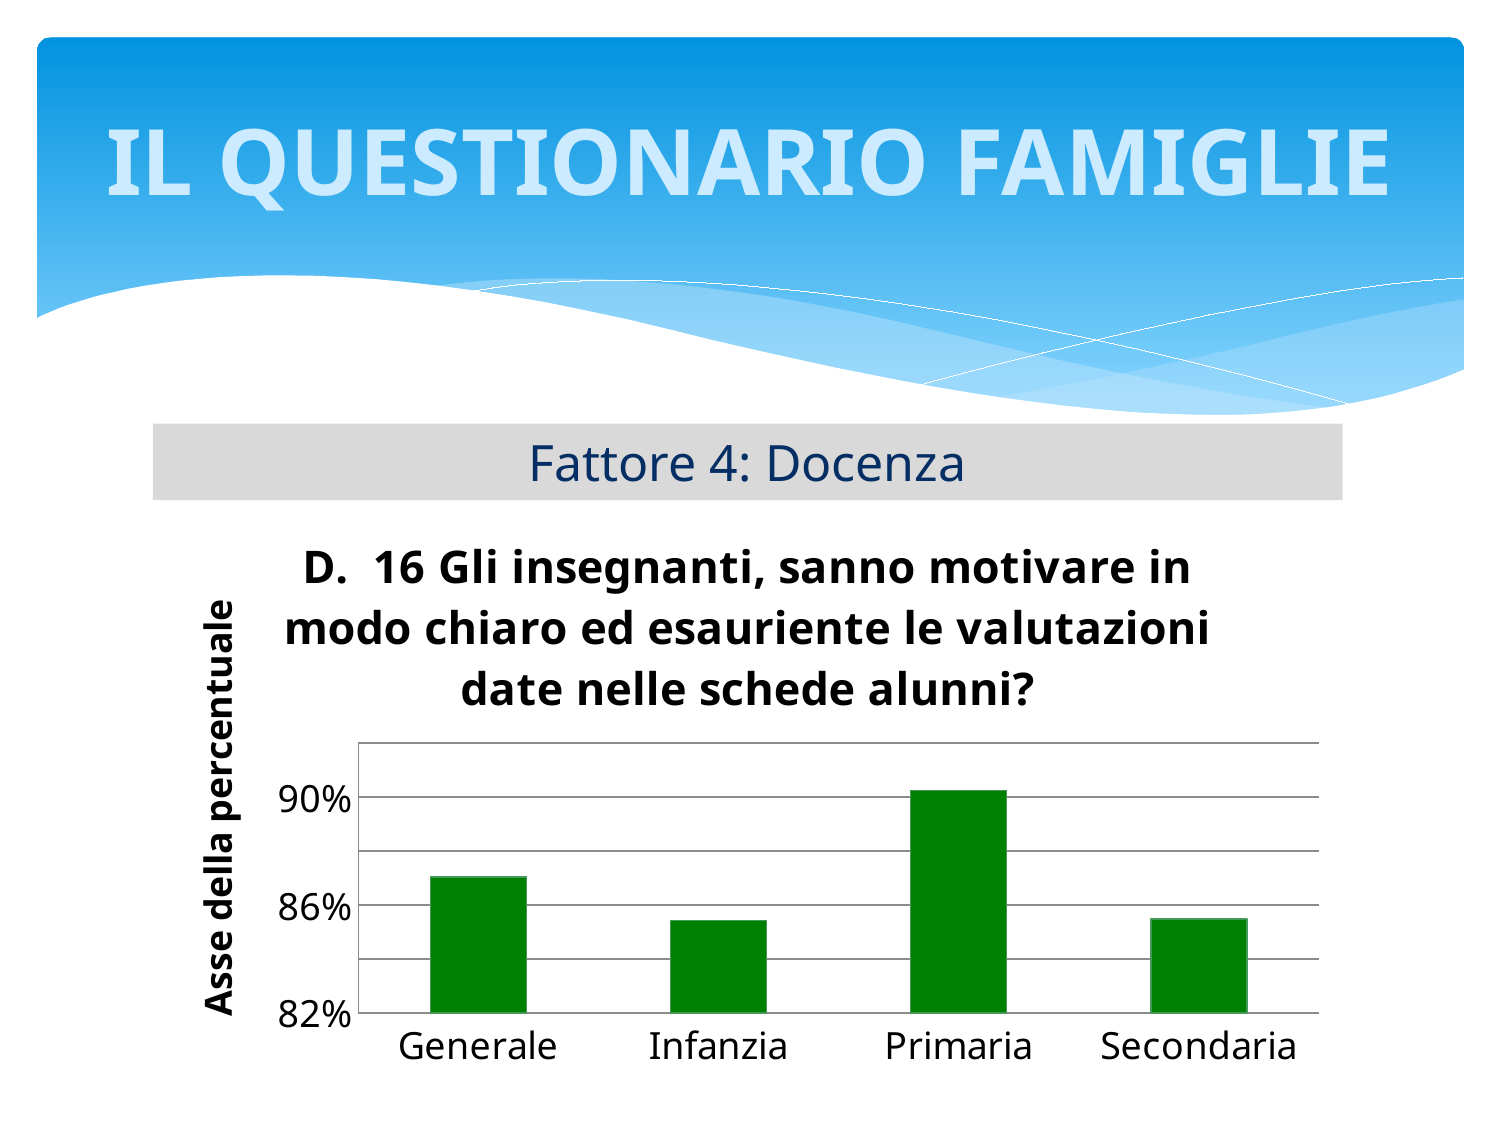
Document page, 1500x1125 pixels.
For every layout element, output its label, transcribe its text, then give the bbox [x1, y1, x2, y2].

title IL QUESTIONARIO FAMIGLIE [75, 55, 1425, 261]
list Fattore 4: Docenza [152, 423, 1343, 501]
chart [152, 501, 1343, 1083]
